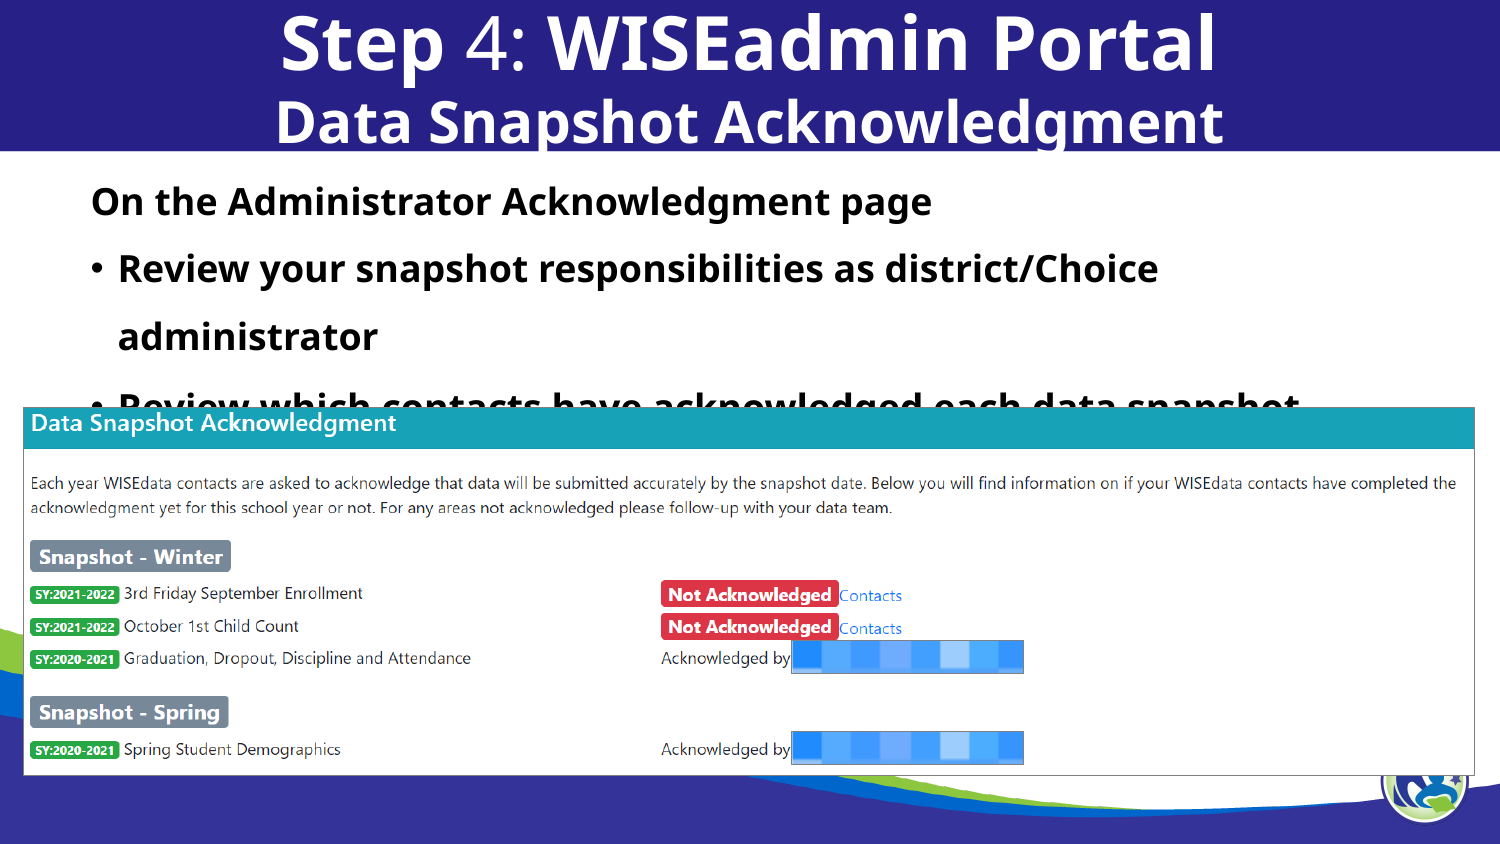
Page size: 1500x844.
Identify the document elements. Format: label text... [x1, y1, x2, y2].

title Step 4: WISEadmin Portal Data Snapshot Acknowledgment [0, 0, 1500, 152]
list On the Administrator Acknowledgment page Review your snapshot responsibilities as district/Choice administrator Review which contacts have acknowledged each data snapshot [75, 156, 1425, 337]
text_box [23, 406, 1474, 775]
picture [0, 608, 1500, 844]
